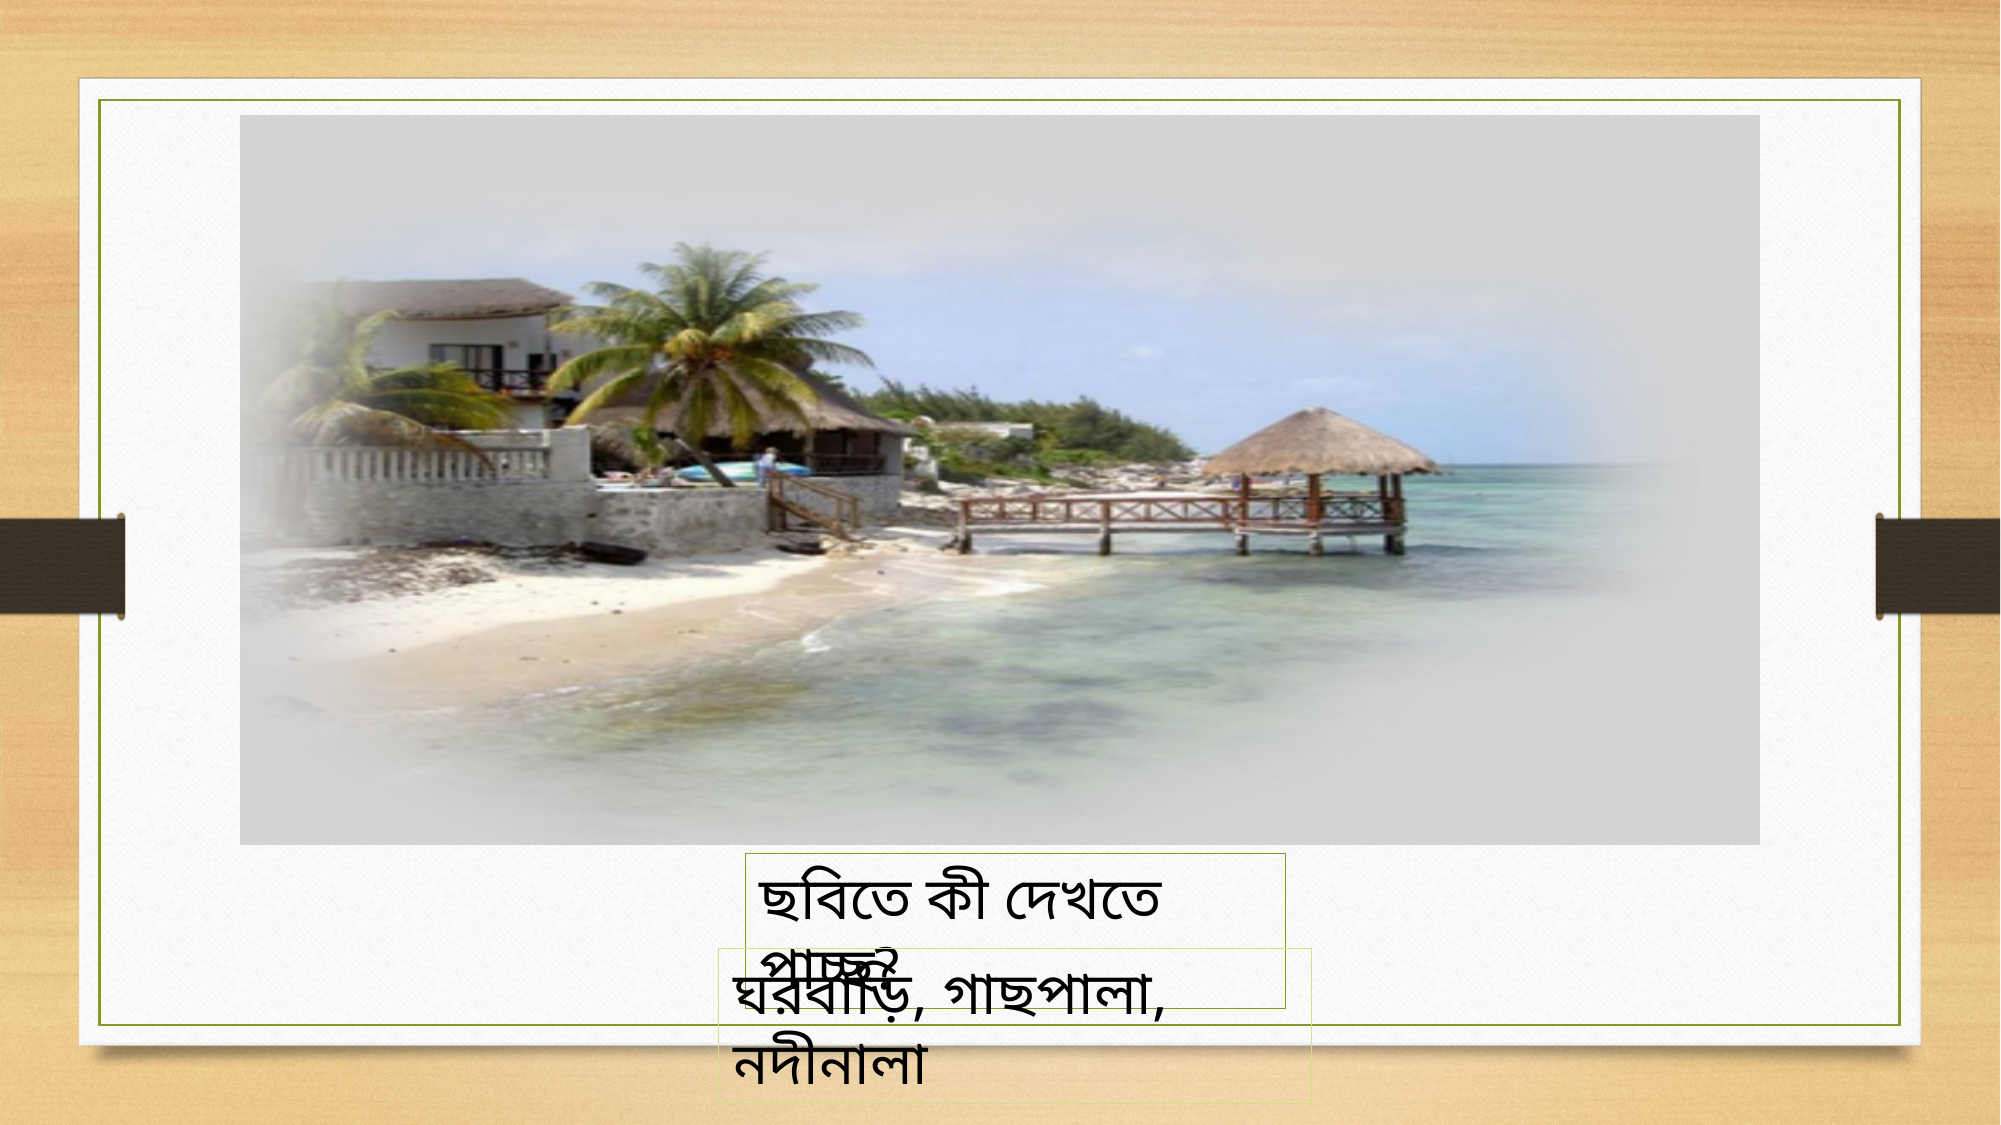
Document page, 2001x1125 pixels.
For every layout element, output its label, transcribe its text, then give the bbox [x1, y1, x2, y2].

text_box ছবিতে কী দেখতে পাচ্ছ? [745, 853, 1286, 948]
text_box ঘরবাড়ি, গাছপালা, নদীনালা [718, 948, 1312, 1104]
picture [0, 0, 2001, 1125]
